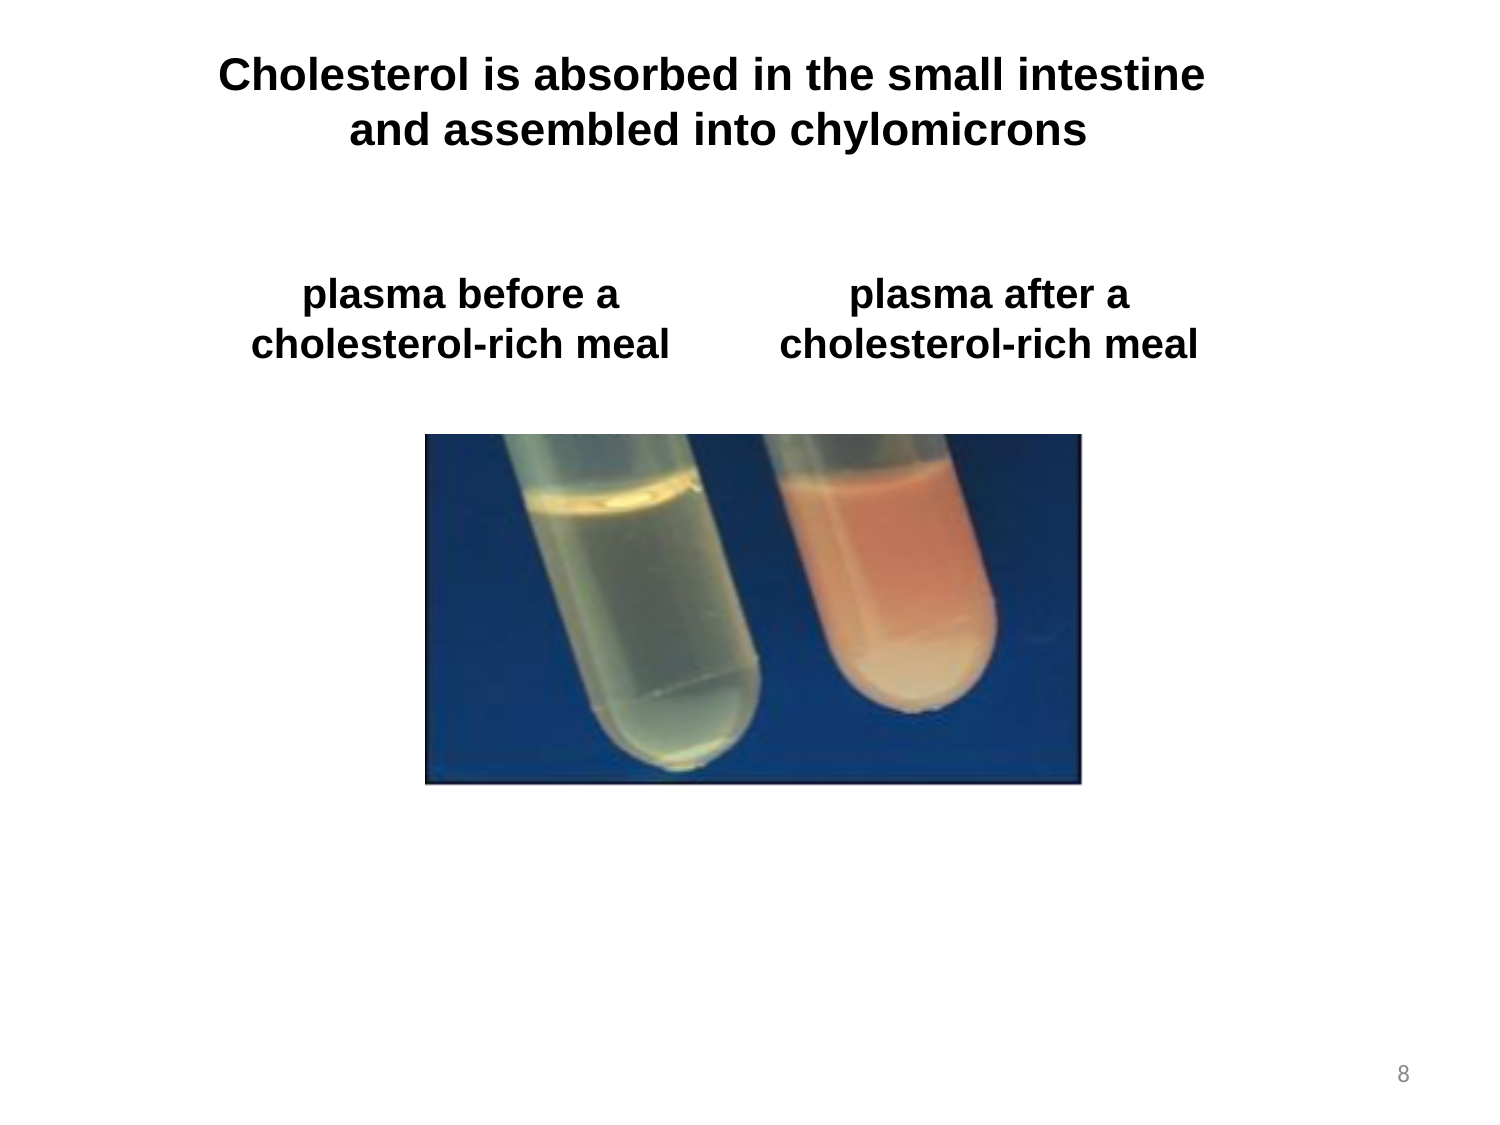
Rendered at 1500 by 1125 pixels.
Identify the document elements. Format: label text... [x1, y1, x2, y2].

picture [424, 434, 1085, 788]
text_box Cholesterol is absorbed in the small intestine and assembled into chylomicrons [203, 37, 1234, 163]
slide_number 8 [1074, 1042, 1425, 1103]
text_box plasma after a cholesterol-rich meal [764, 259, 1214, 375]
text_box plasma before a cholesterol-rich meal [235, 259, 686, 375]
